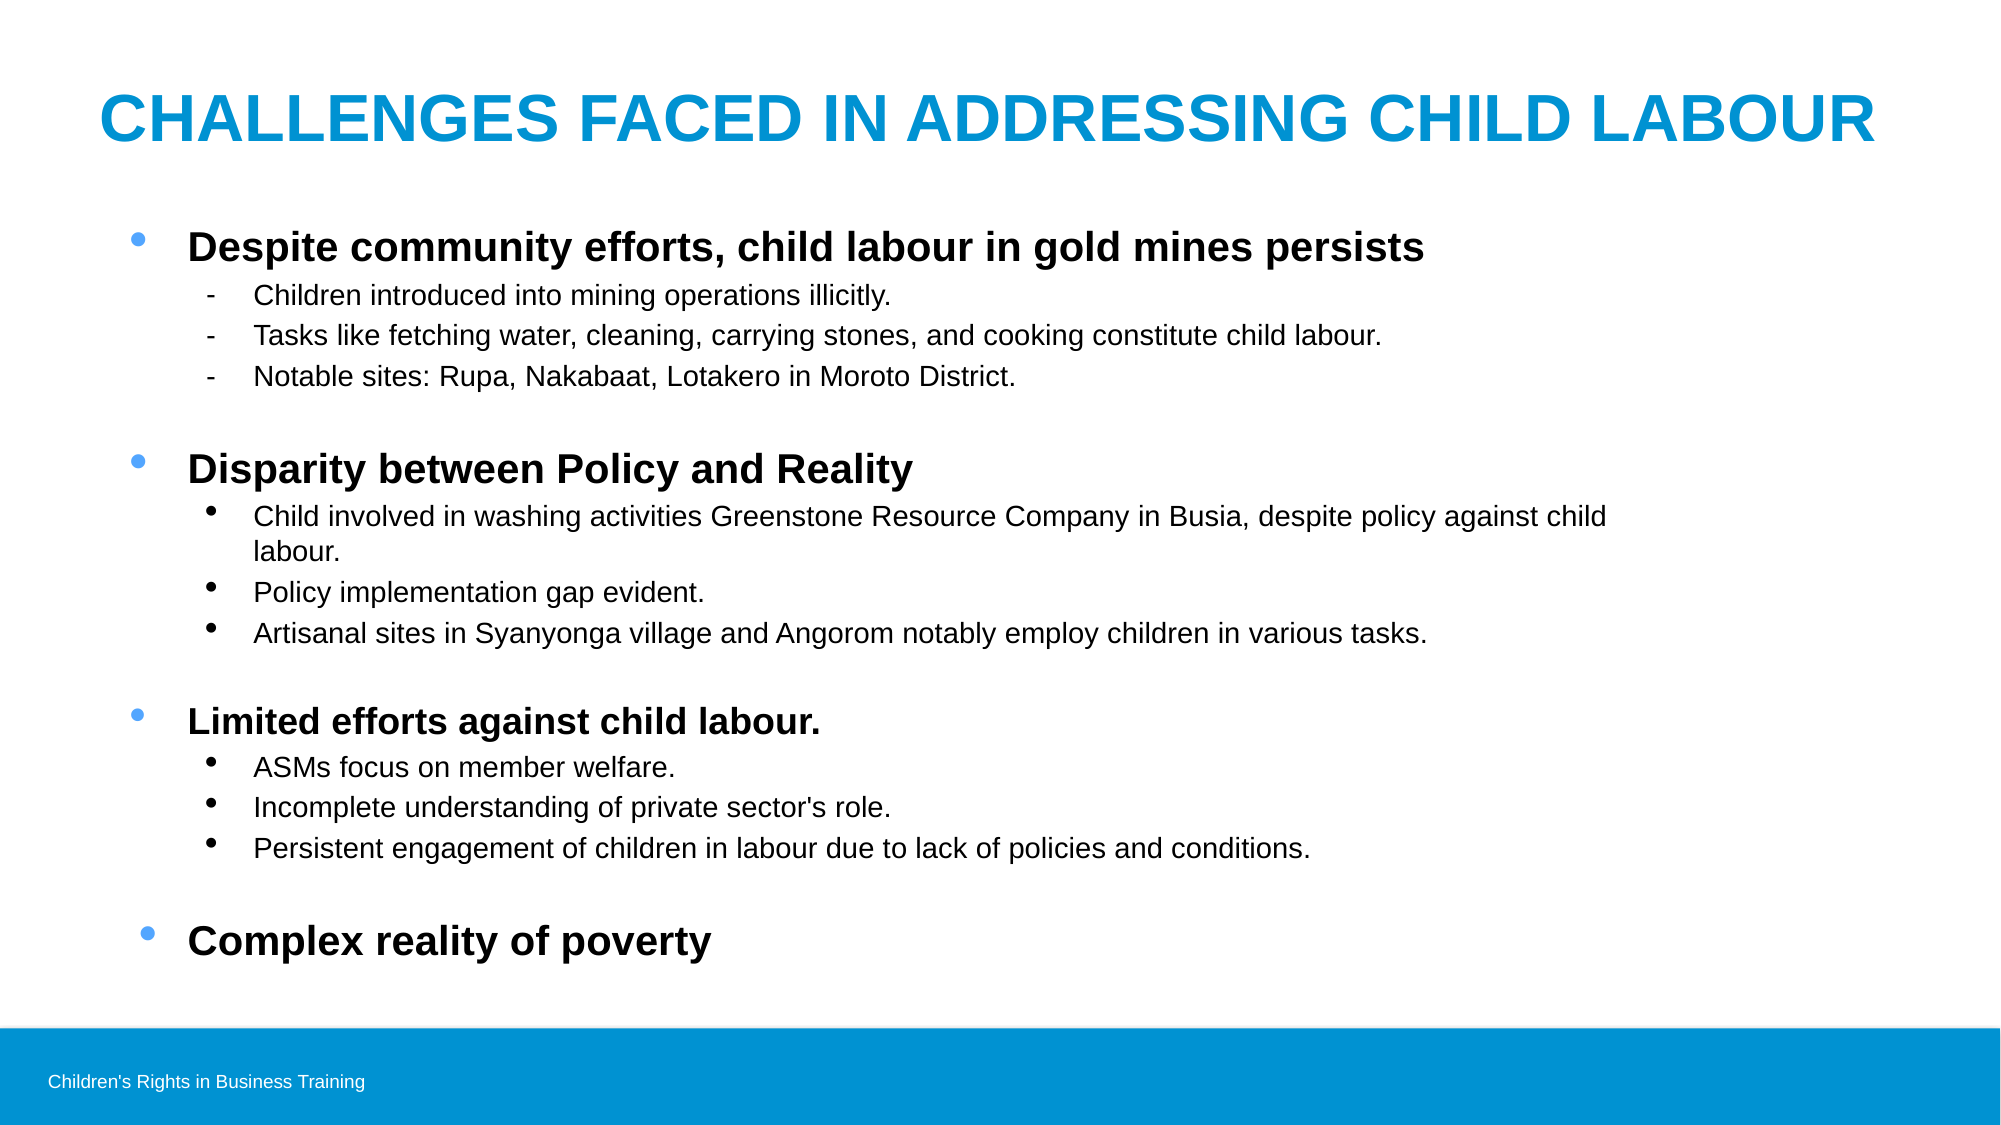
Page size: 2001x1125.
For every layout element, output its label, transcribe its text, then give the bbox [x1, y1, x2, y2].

title Challenges faced in addressing child labour [99, 75, 1884, 300]
list Despite community efforts, child labour in gold mines persists Children introduced into mining operations illicitly. Tasks like fetching water, cleaning, carrying stones, and cooking constitute child labour. Notable sites: Rupa, Nakabaat, Lotakero in Moroto District. Disparity between Policy and Reality Child involved in washing activities Greenstone Resource Company in Busia, despite policy against child labour. Policy implementation gap evident. Artisanal sites in Syanyonga village and Angorom notably employ children in various tasks. Limited efforts against child labour. ASMs focus on member welfare. Incomplete understanding of private sector's role. Persistent engagement of children in labour due to lack of policies and conditions. Complex reality of poverty [116, 212, 1633, 1000]
